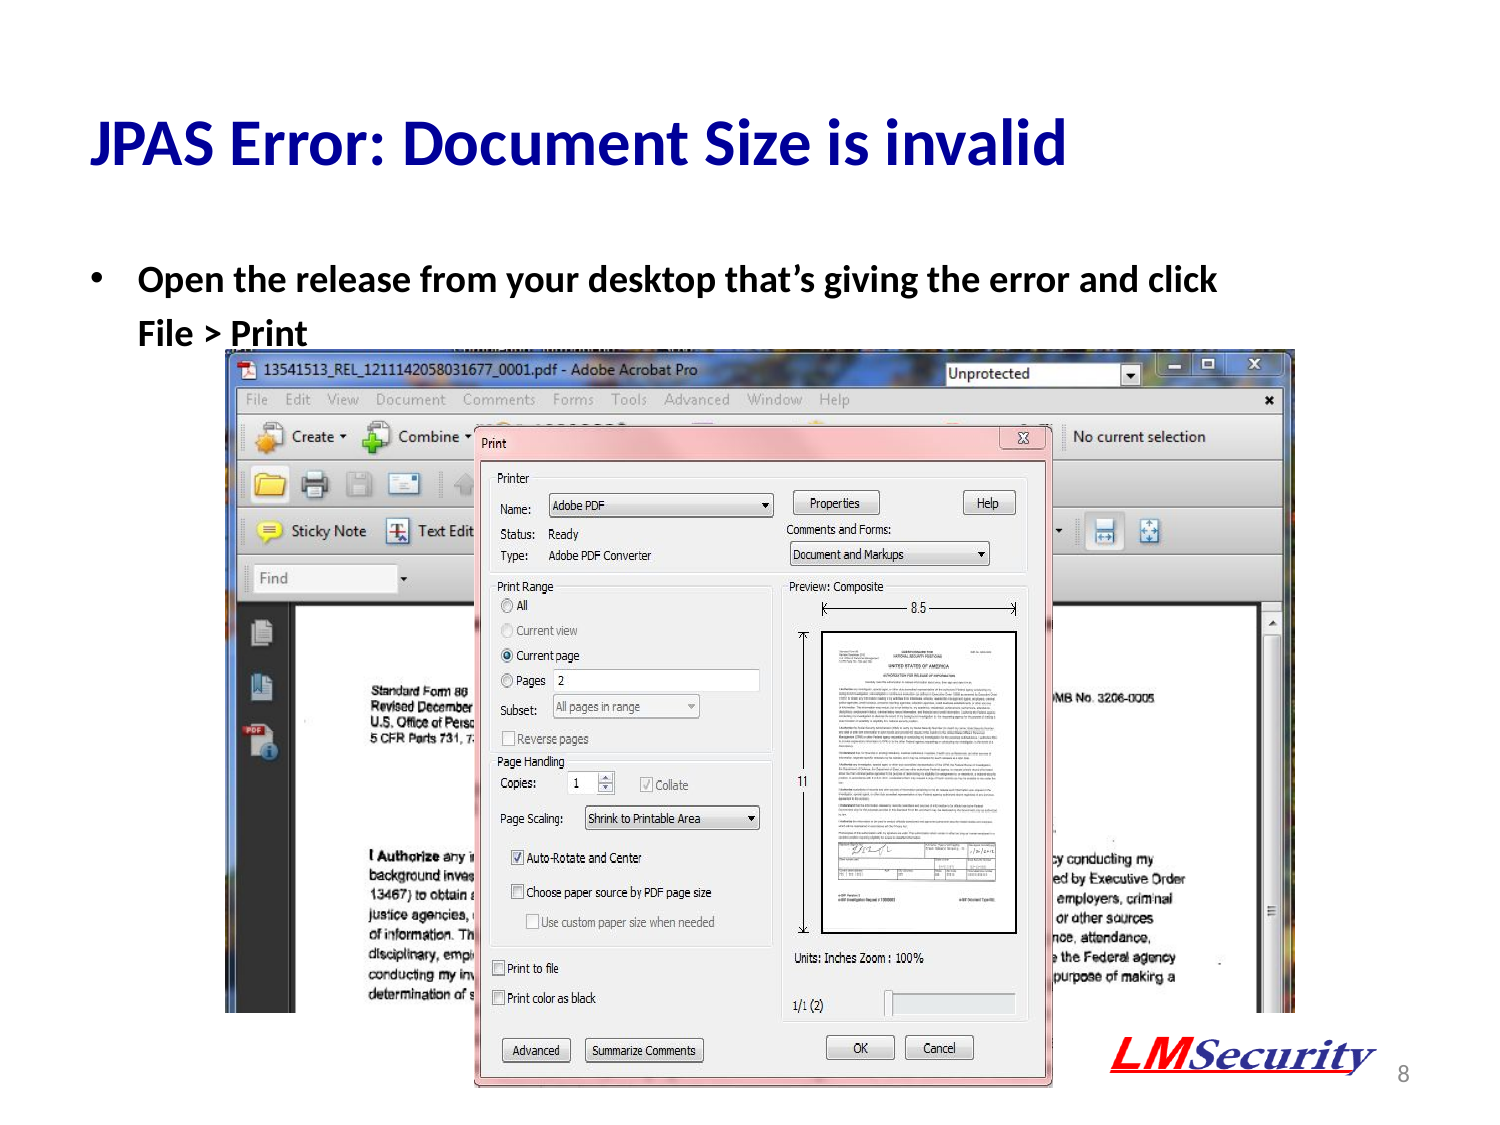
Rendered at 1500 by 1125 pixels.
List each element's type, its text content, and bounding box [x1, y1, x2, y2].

picture [224, 349, 1296, 1088]
picture [1087, 1024, 1401, 1090]
title JPAS Error: Document Size is invalid [75, 45, 1425, 212]
list Open the release from your desktop that’s giving the error and click File > Print [75, 212, 1500, 363]
footer [75, 987, 1425, 1103]
